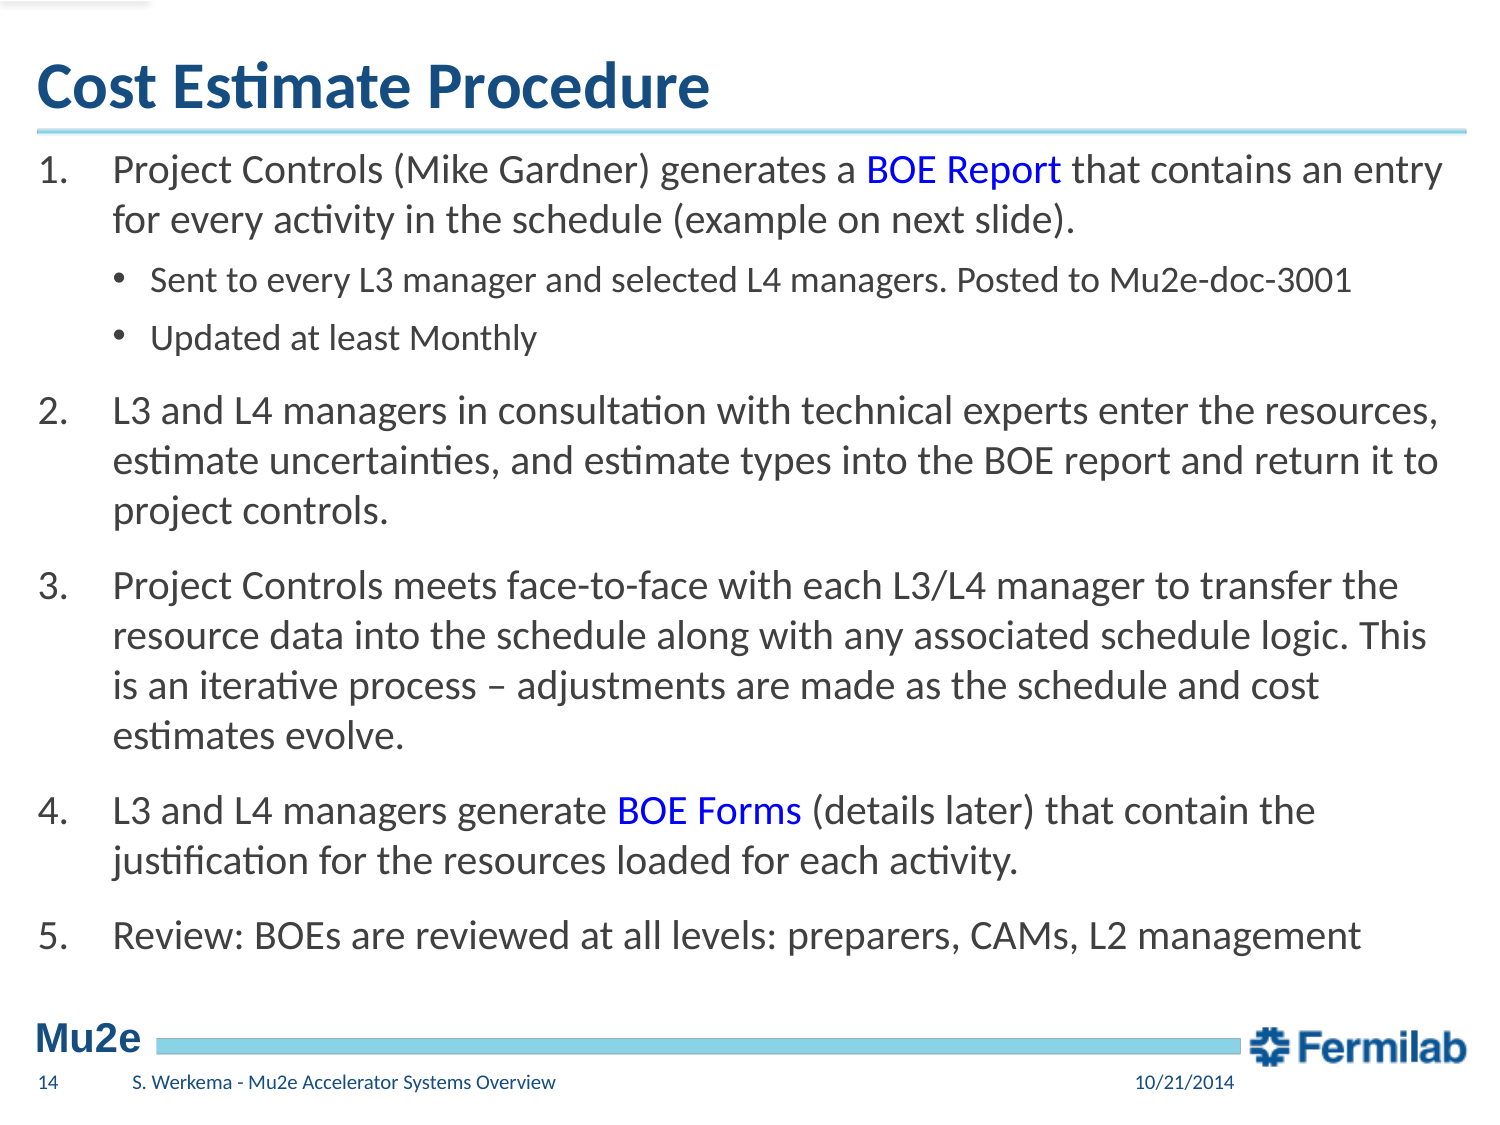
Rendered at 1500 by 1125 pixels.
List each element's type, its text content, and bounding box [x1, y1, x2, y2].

title Cost Estimate Procedure [37, 17, 1463, 123]
slide_number 14 [37, 1068, 111, 1109]
list Project Controls (Mike Gardner) generates a BOE Report that contains an entry for every activity in the schedule (example on next slide). Sent to every L3 manager and selected L4 managers. Posted to Mu2e-doc-3001 Updated at least Monthly L3 and L4 managers in consultation with technical experts enter the resources, estimate uncertainties, and estimate types into the BOE report and return it to project controls. Project Controls meets face-to-face with each L3/L4 manager to transfer the resource data into the schedule along with any associated schedule logic. This is an iterative process – adjustments are made as the schedule and cost estimates evolve. L3 and L4 managers generate BOE Forms (details later) that contain the justification for the resources loaded for each activity. Review: BOEs are reviewed at all levels: preparers, CAMs, L2 management [37, 142, 1461, 1005]
footer S. Werkema - Mu2e Accelerator Systems Overview [132, 1068, 1014, 1109]
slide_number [1058, 1068, 1235, 1109]
